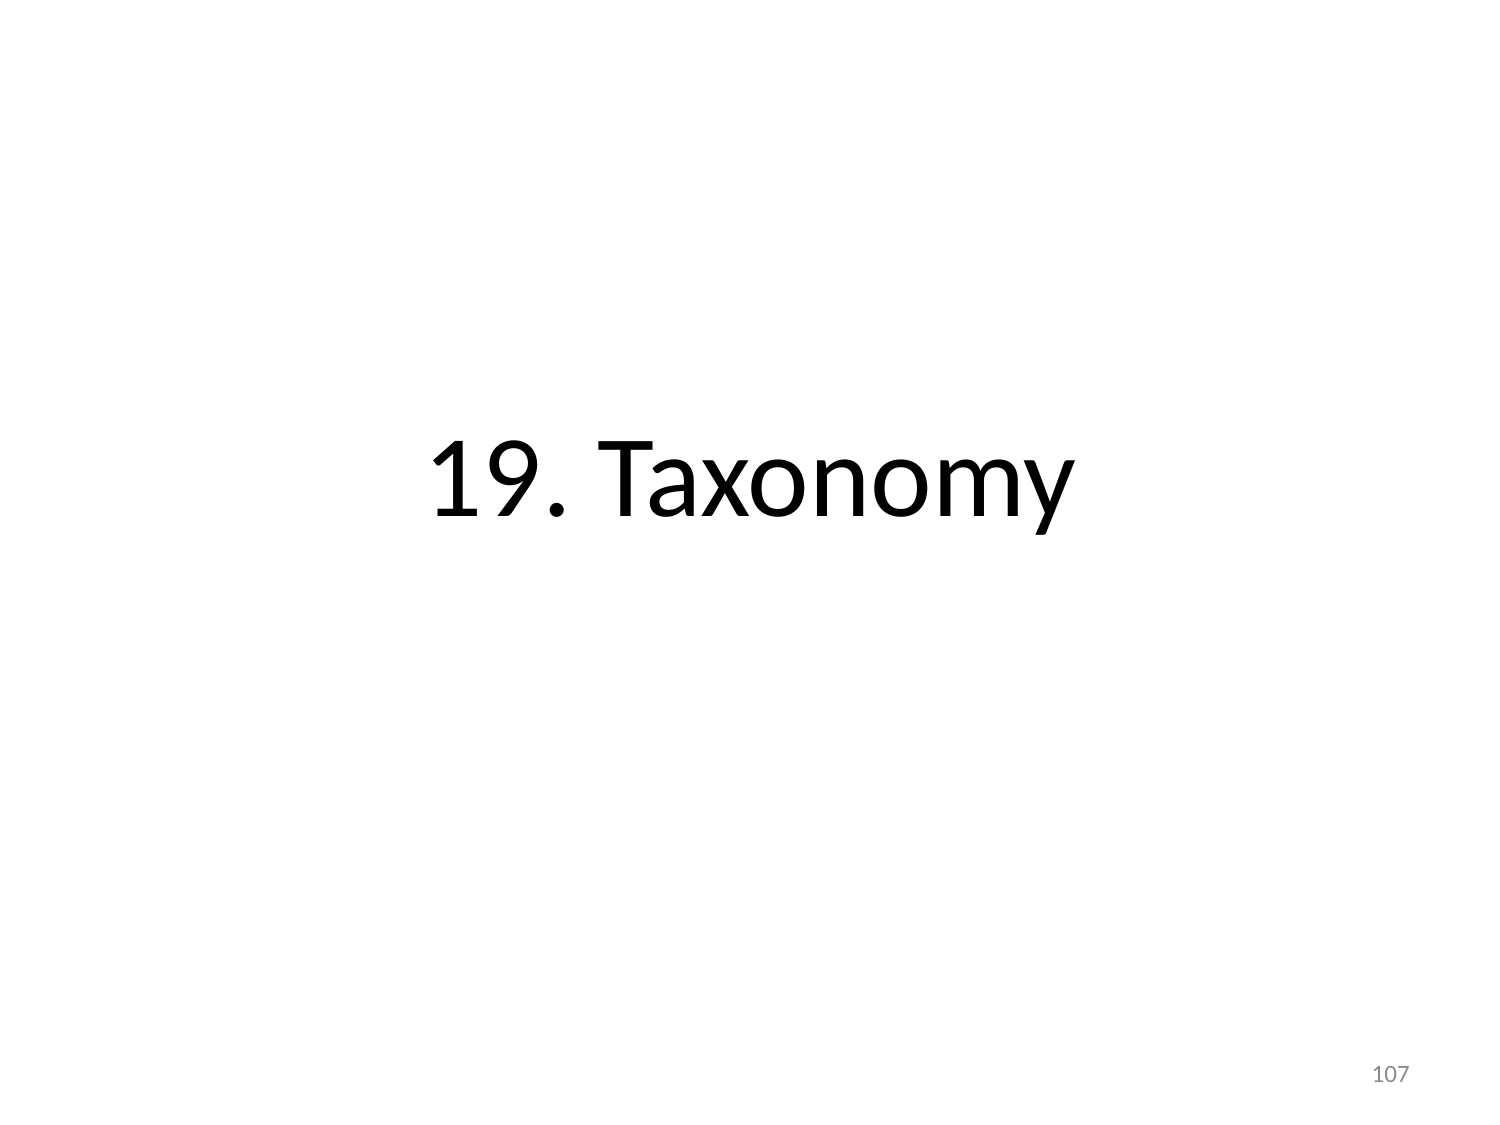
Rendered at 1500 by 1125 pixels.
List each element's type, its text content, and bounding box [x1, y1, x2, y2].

title 19. Taxonomy [112, 349, 1388, 591]
slide_number 107 [1074, 1042, 1425, 1103]
